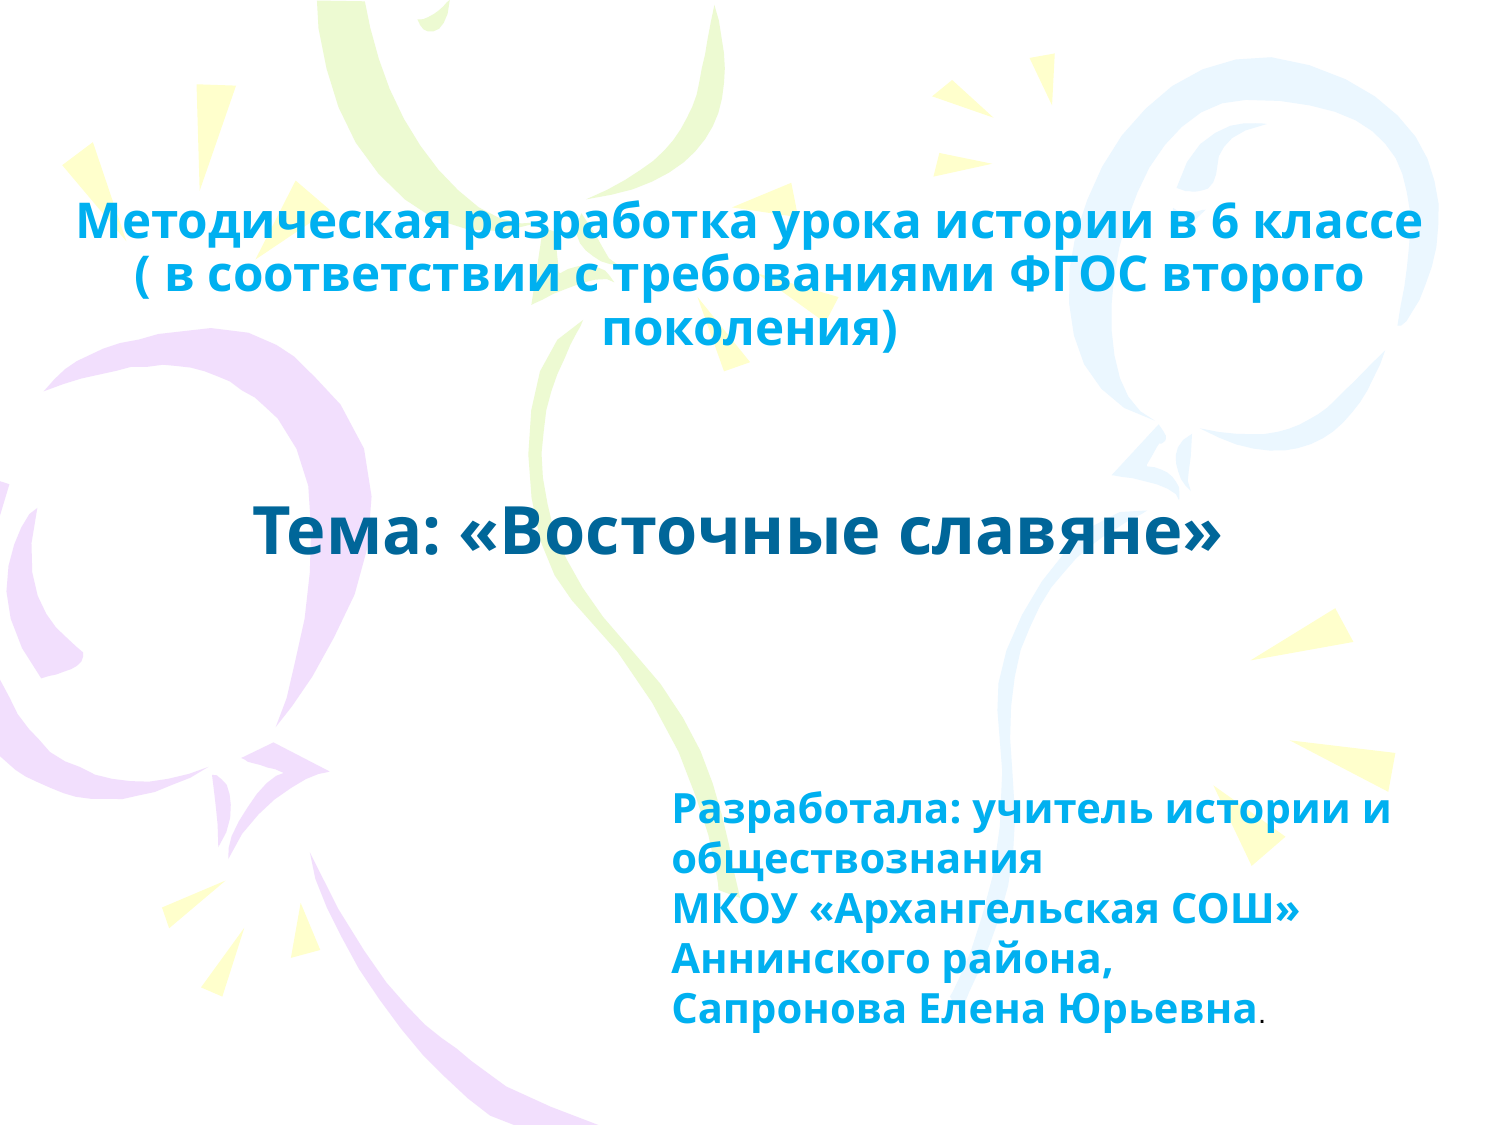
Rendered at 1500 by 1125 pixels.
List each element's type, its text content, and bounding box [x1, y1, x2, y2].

title Методическая разработка урока истории в 6 классе ( в соответствии с требованиями ФГОС второго поколения) [58, 81, 1442, 364]
text_box Разработала: учитель истории и обществознания МКОУ «Архангельская СОШ» Аннинского района, Сапронова Елена Юрьевна. [656, 774, 1418, 1040]
subtitle Тема: «Восточные славяне» [234, 480, 1243, 725]
